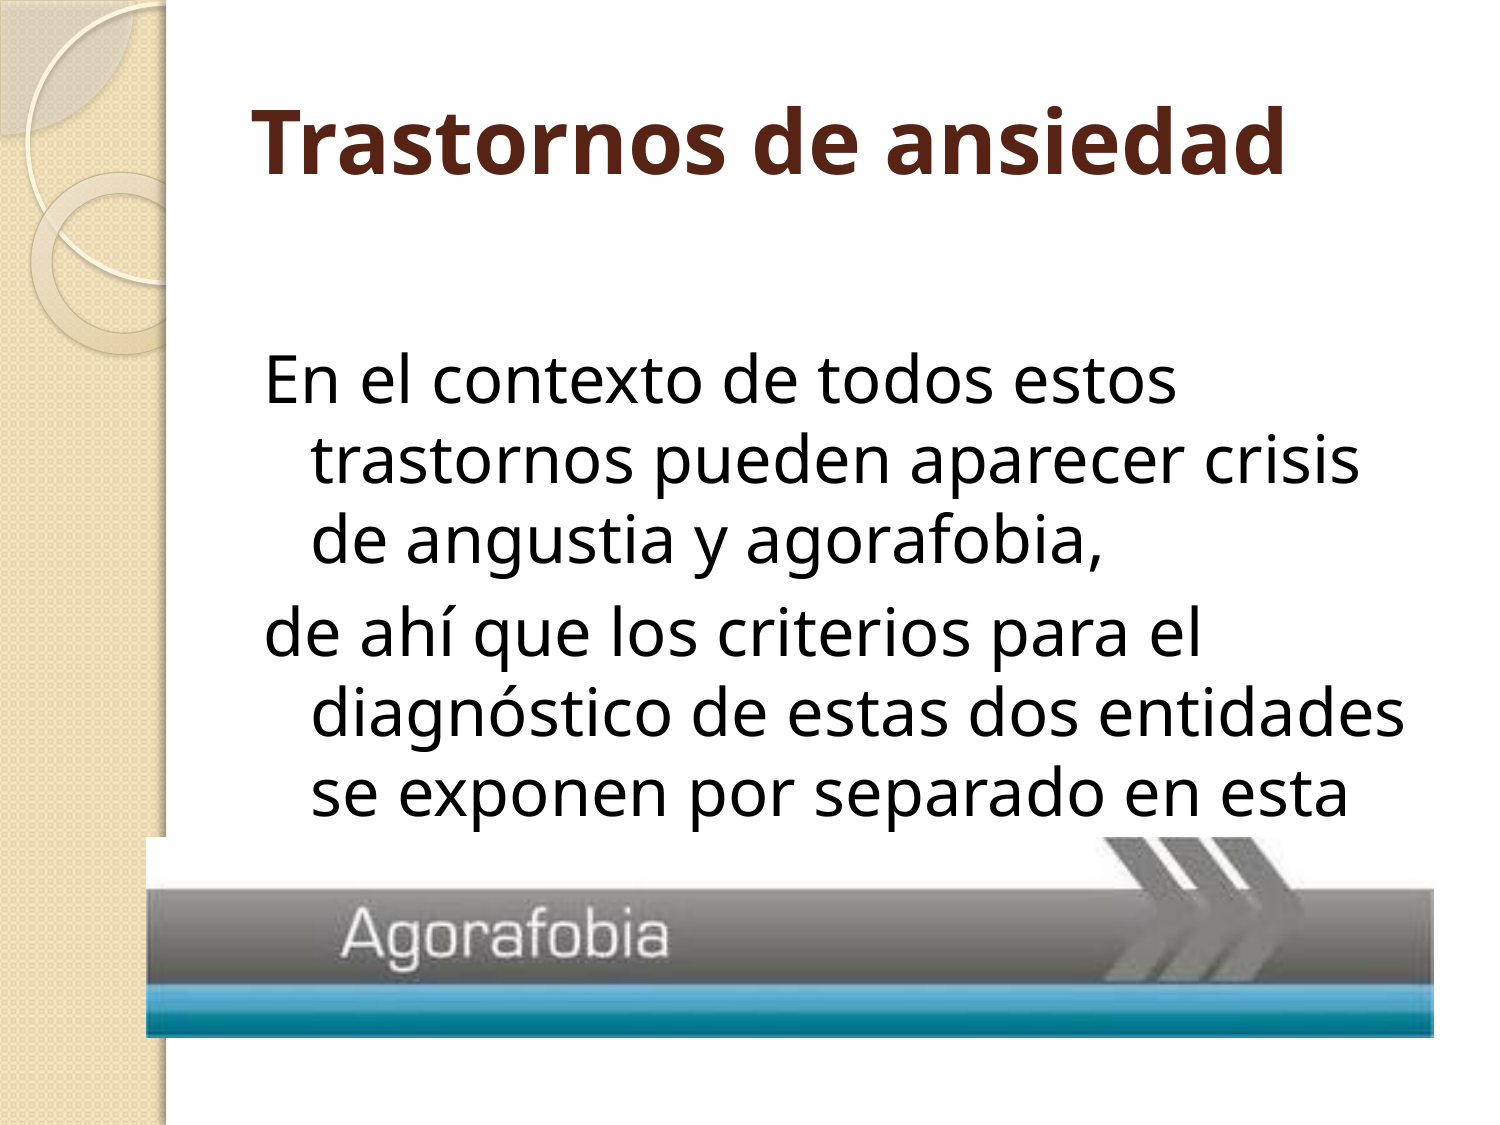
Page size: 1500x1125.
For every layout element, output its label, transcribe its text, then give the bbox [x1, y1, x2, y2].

list En el contexto de todos estos trastornos pueden aparecer crisis de angustia y agorafobia, de ahí que los criterios para el diagnóstico de estas dos entidades se exponen por separado en esta exposición. [235, 237, 1466, 1025]
picture [145, 837, 1434, 1038]
title Trastornos de ansiedad [235, 45, 1466, 233]
